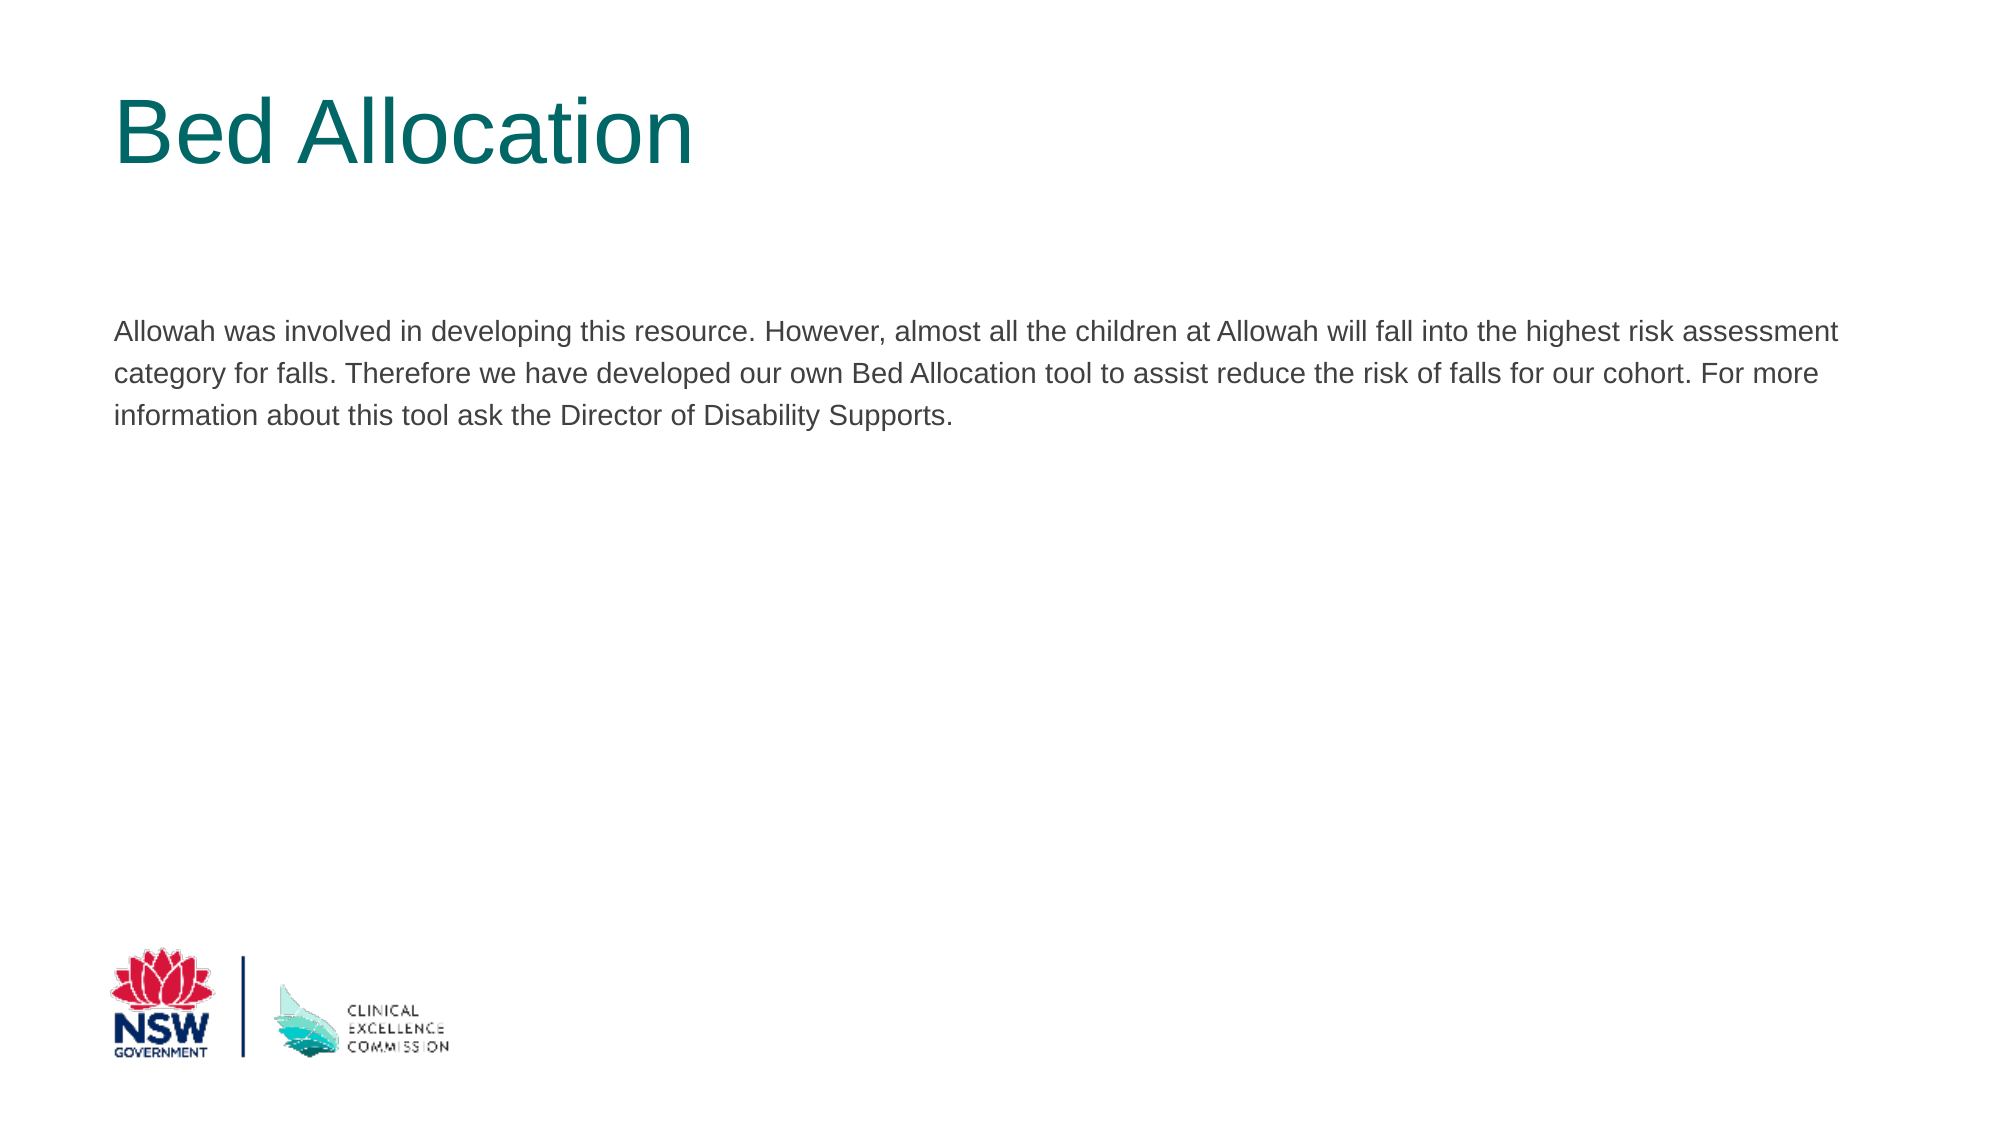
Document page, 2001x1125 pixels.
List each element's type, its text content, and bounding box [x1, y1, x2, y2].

list Allowah was involved in developing this resource. However, almost all the children at Allowah will fall into the highest risk assessment category for falls. Therefore we have developed our own Bed Allocation tool to assist reduce the risk of falls for our cohort. For more information about this tool ask the Director of Disability Supports. [114, 304, 1886, 913]
picture [109, 947, 450, 1059]
title Bed Allocation [114, 84, 1886, 194]
